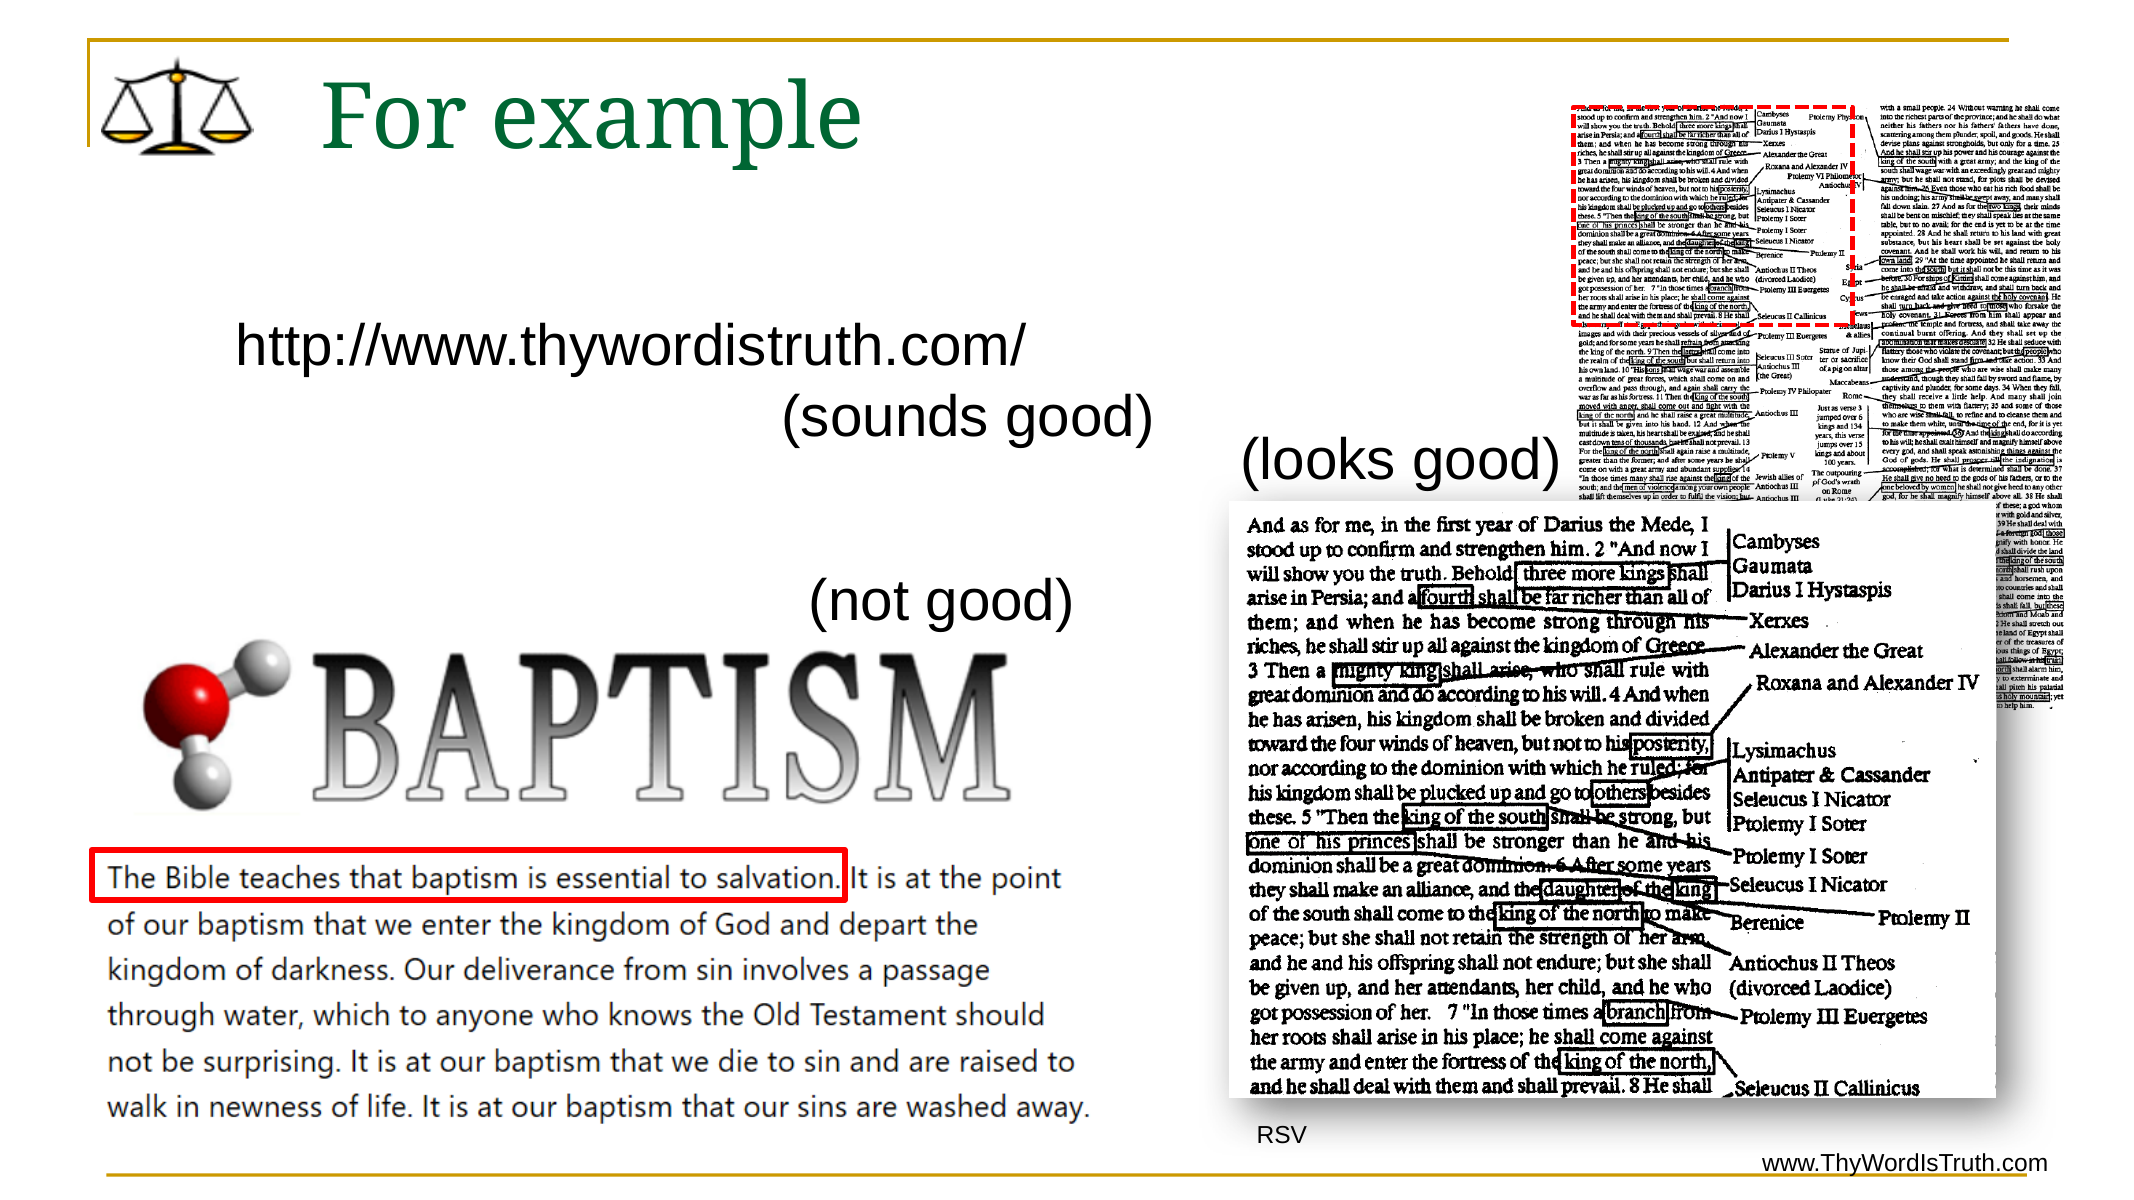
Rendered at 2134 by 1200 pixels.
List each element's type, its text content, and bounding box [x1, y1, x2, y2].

picture [1573, 103, 2067, 750]
text_box (looks good) [1225, 414, 1568, 499]
picture [78, 624, 1108, 1140]
text_box (sounds good) [766, 370, 1171, 456]
text_box RSV [1241, 1111, 1322, 1156]
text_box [1228, 500, 1997, 1099]
text_box www.ThyWordIsTruth.com [1747, 1139, 2064, 1184]
picture [101, 49, 254, 163]
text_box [91, 553, 1093, 901]
title For example [304, 48, 2028, 249]
text_box http://www.thywordistruth.com/ [220, 299, 1043, 385]
